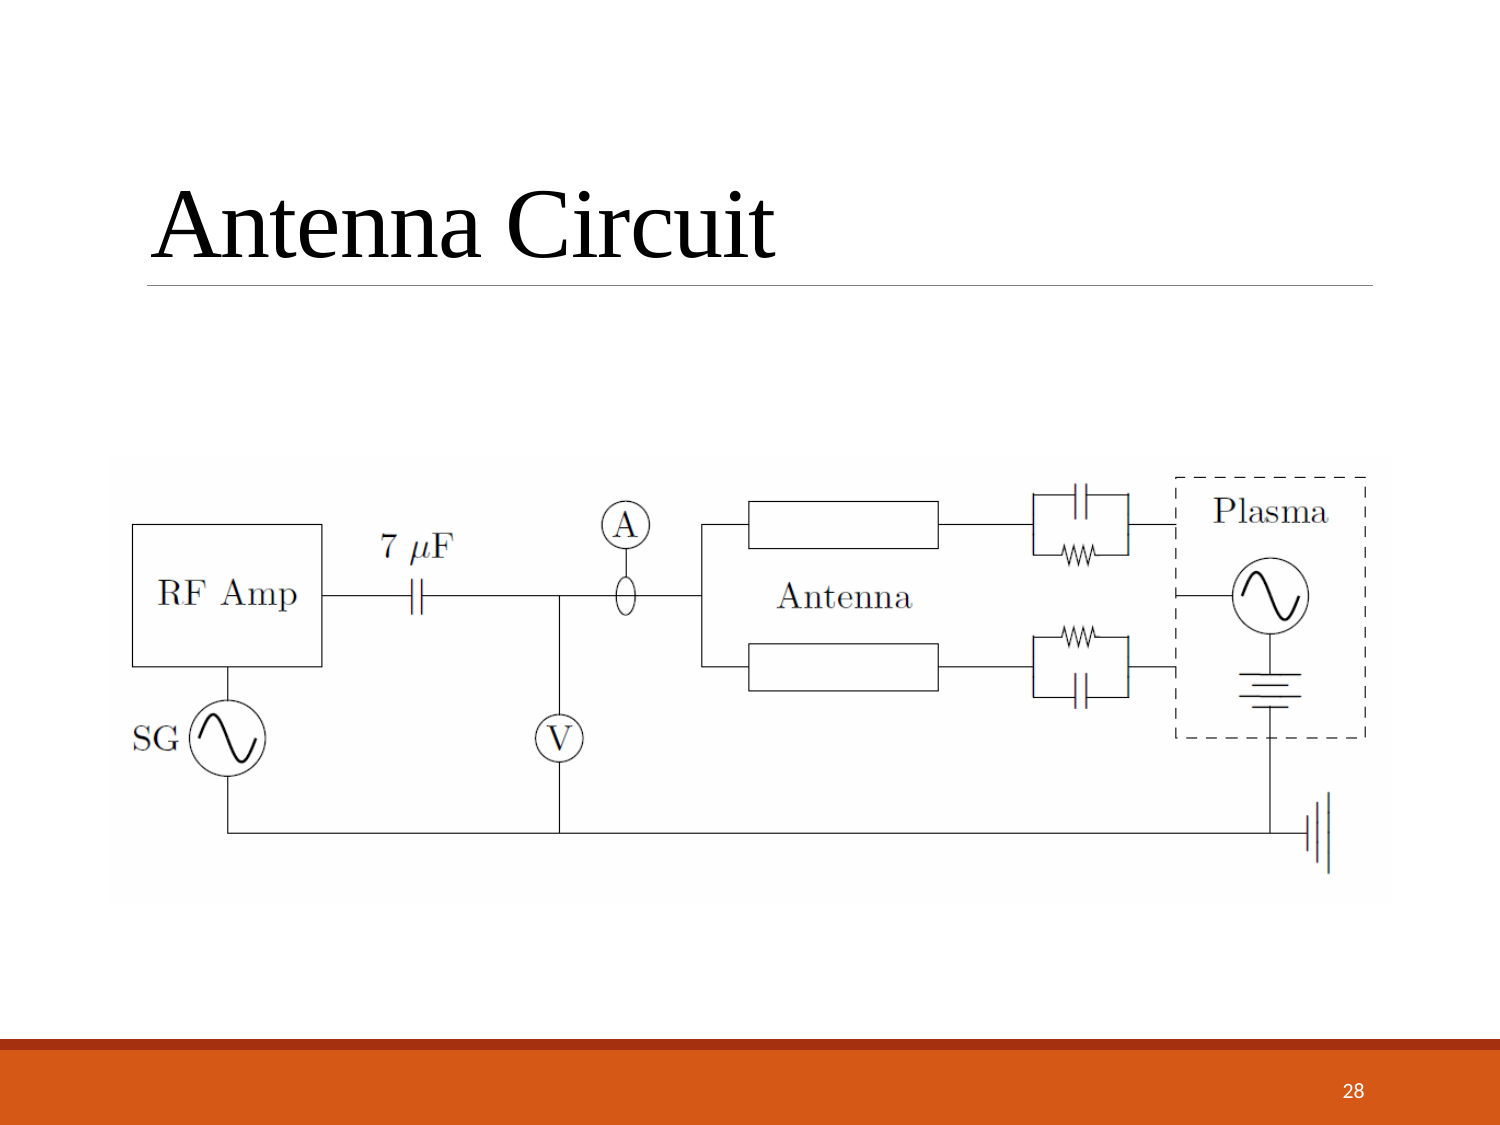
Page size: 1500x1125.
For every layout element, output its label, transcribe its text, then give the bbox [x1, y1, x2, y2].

title Antenna Circuit [135, 47, 1373, 285]
picture [108, 454, 1392, 906]
slide_number 28 [1218, 1059, 1380, 1120]
